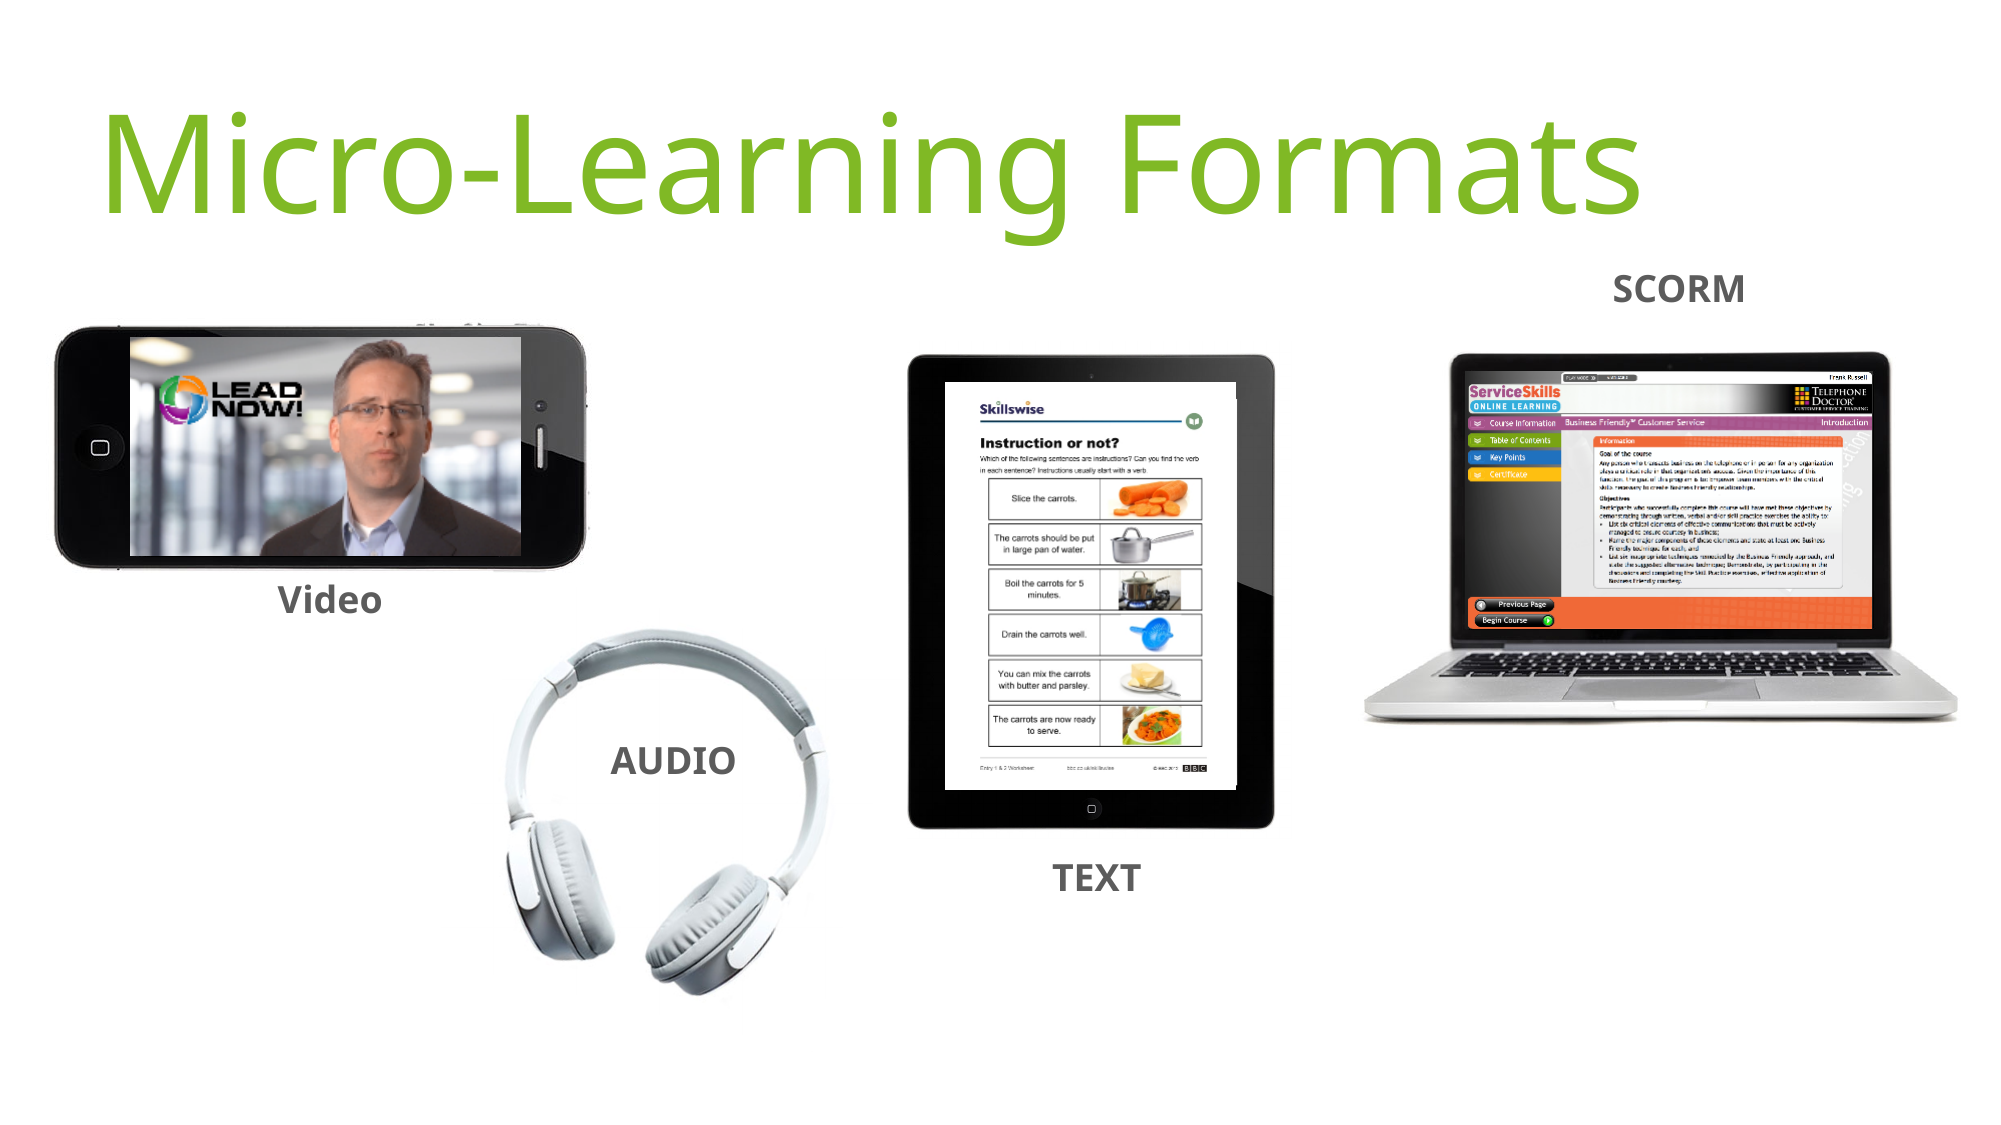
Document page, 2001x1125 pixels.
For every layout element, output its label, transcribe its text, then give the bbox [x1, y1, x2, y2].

text_box Video [262, 600, 480, 629]
text_box TEXT [956, 846, 1238, 907]
text_box SCORM [1538, 257, 1821, 318]
picture [1338, 337, 1986, 730]
title Micro-Learning Formats [81, 59, 1807, 278]
picture [907, 341, 1292, 840]
picture [22, 303, 905, 1052]
